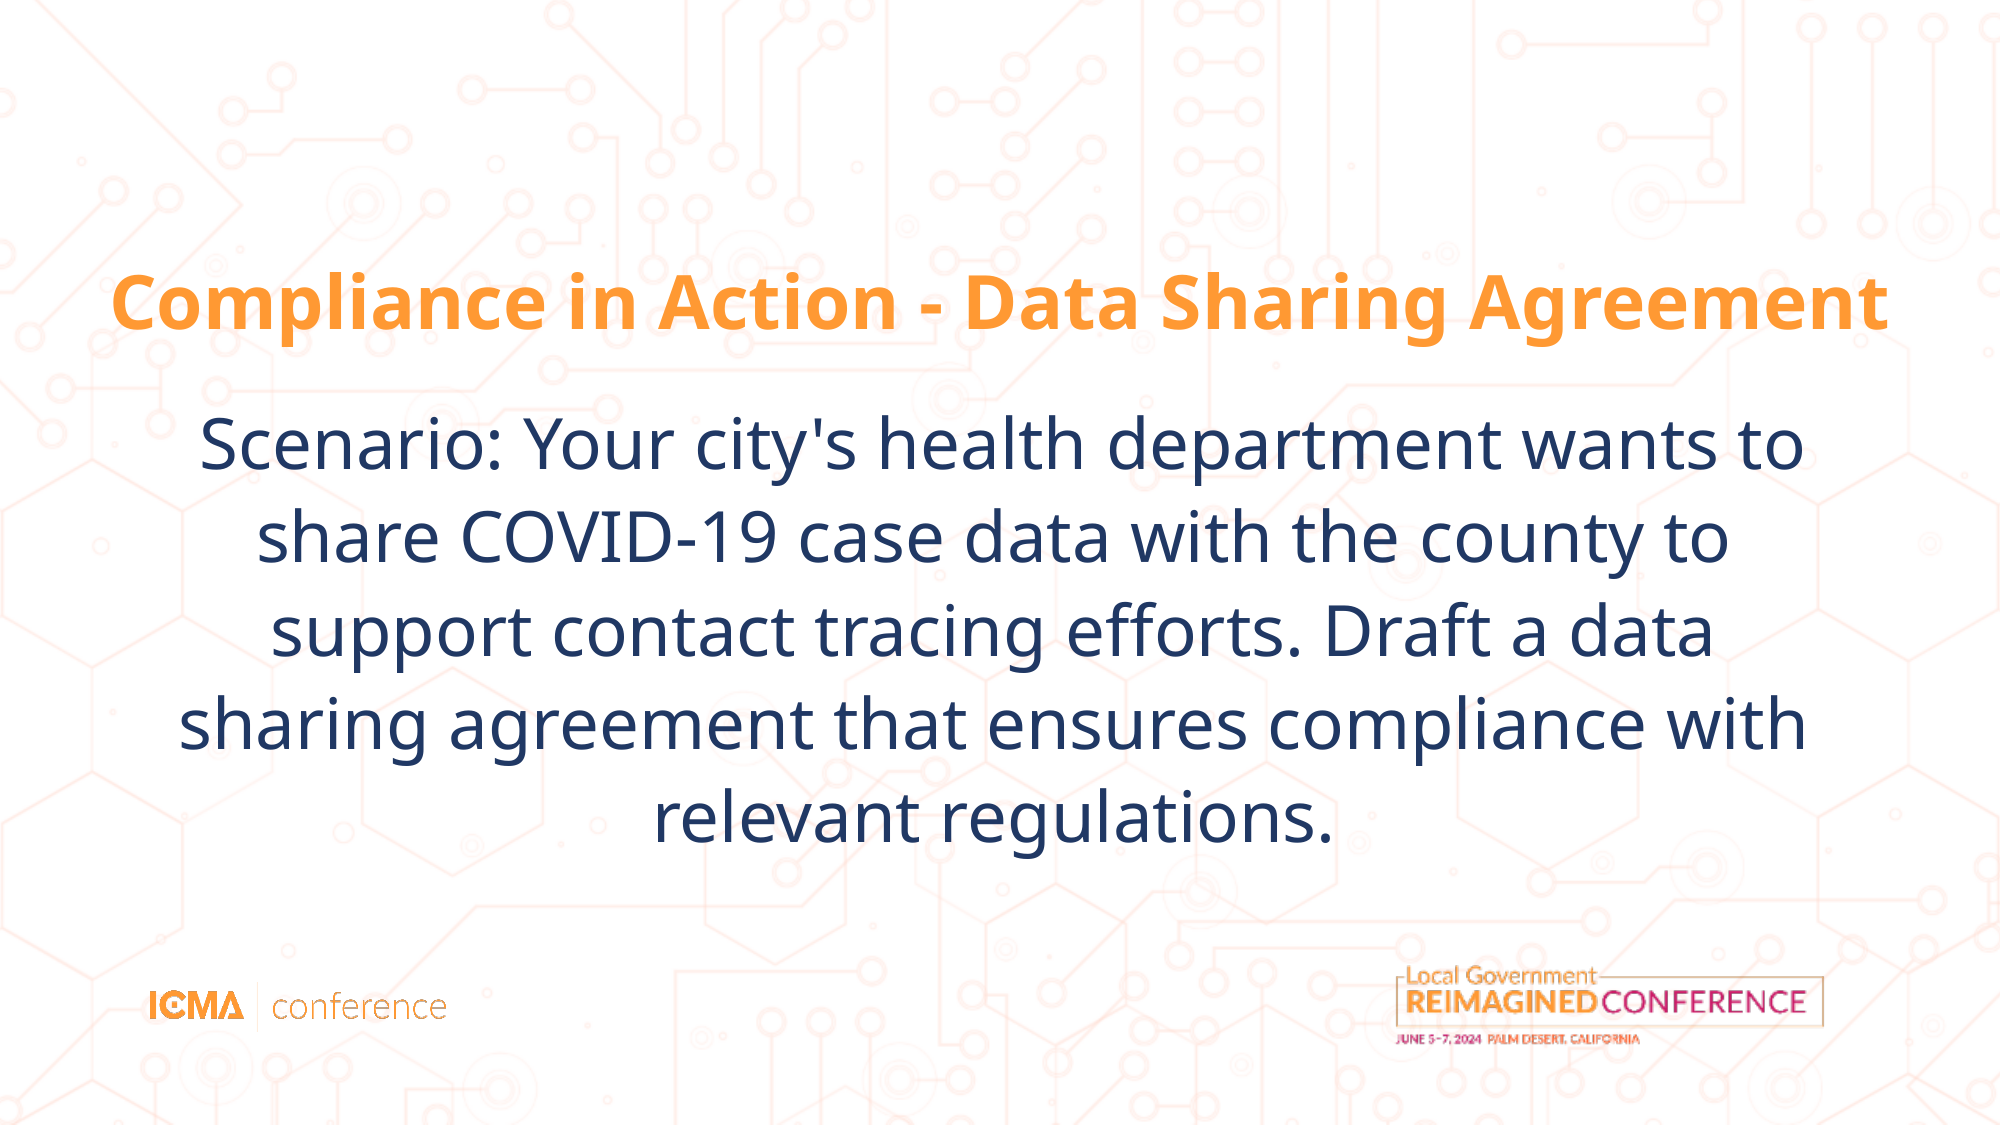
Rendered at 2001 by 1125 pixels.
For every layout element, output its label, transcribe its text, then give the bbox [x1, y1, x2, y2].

list Scenario: Your city's health department wants to share COVID-19 case data with the county to support contact tracing efforts. Draft a data sharing agreement that ensures compliance with relevant regulations. [150, 389, 1824, 878]
title Compliance in Action - Data Sharing Agreement [85, 149, 1915, 345]
picture [150, 982, 446, 1032]
picture [1384, 953, 1835, 1060]
